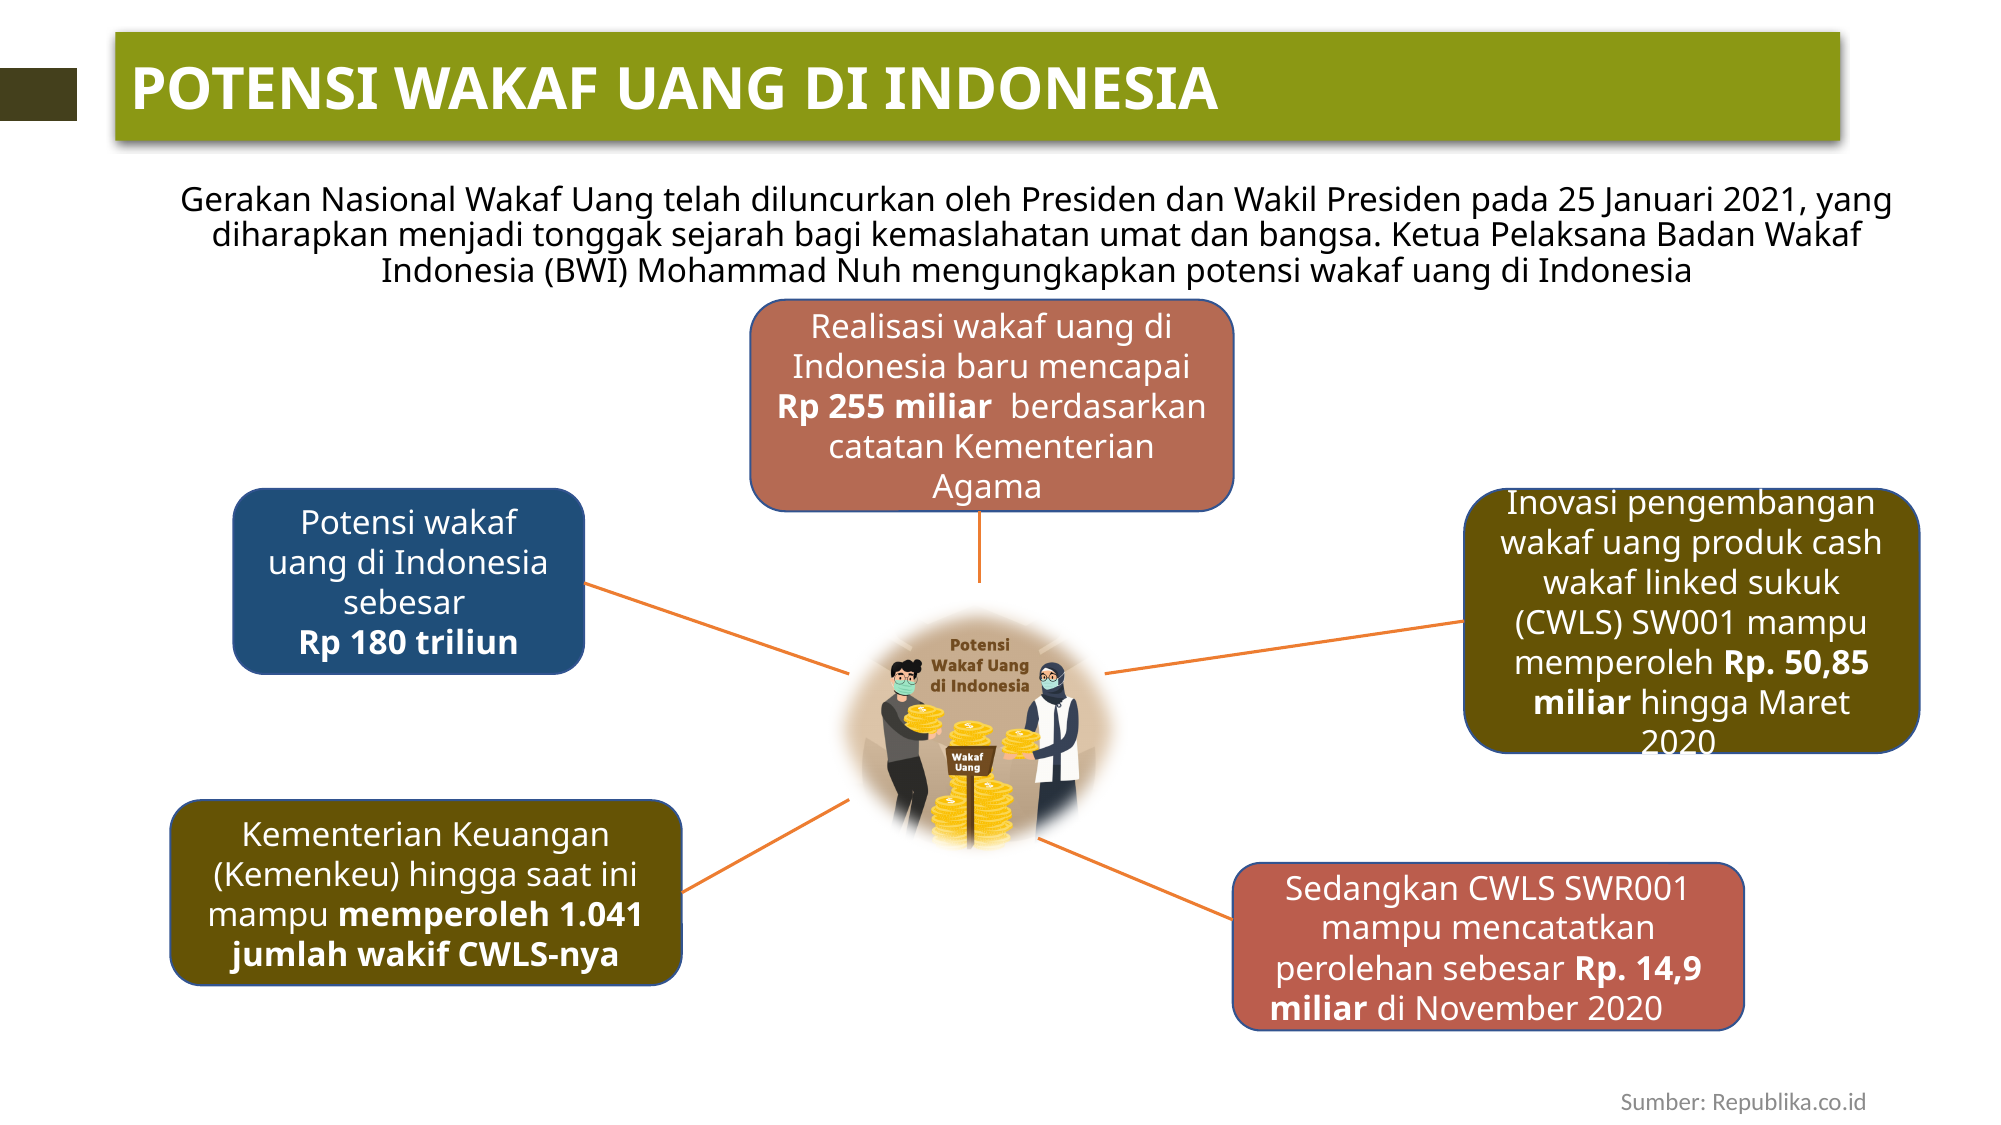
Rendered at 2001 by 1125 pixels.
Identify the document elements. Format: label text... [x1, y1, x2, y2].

text_box Potensi wakaf uang di Indonesia sebesar Rp 180 triliun [232, 487, 586, 675]
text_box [1104, 620, 1465, 674]
footer Sumber: Republika.co.id [1488, 1085, 2000, 1115]
picture [0, 68, 77, 121]
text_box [681, 799, 850, 893]
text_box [1037, 838, 1233, 920]
list Gerakan Nasional Wakaf Uang telah diluncurkan oleh Presiden dan Wakil Presiden pada 25 Januari 2021, yang diharapkan menjadi tonggak sejarah bagi kemaslahatan umat dan bangsa. Ketua Pelaksana Badan Wakaf Indonesia (BWI) Mohammad Nuh mengungkapkan potensi wakaf uang di Indonesia [115, 174, 1961, 299]
text_box Kementerian Keuangan (Kemenkeu) hingga saat ini mampu memperoleh 1.041 jumlah wakif CWLS-nya [169, 799, 683, 987]
text_box Realisasi wakaf uang di Indonesia baru mencapai Rp 255 miliar berdasarkan catatan Kementerian Agama [749, 298, 1235, 513]
text_box Inovasi pengembangan wakaf uang produk cash wakaf linked sukuk (CWLS) SW001 mampu memperoleh Rp. 50,85 miliar hingga Maret 2020 [1463, 487, 1921, 755]
text_box Sedangkan CWLS SWR001 mampu mencatatkan perolehan sebesar Rp. 14,9 miliar di November 2020 [1231, 861, 1746, 1032]
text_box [584, 582, 850, 674]
picture [825, 597, 1131, 862]
title POTENSI WAKAF UANG DI INDONESIA [115, 32, 1841, 141]
